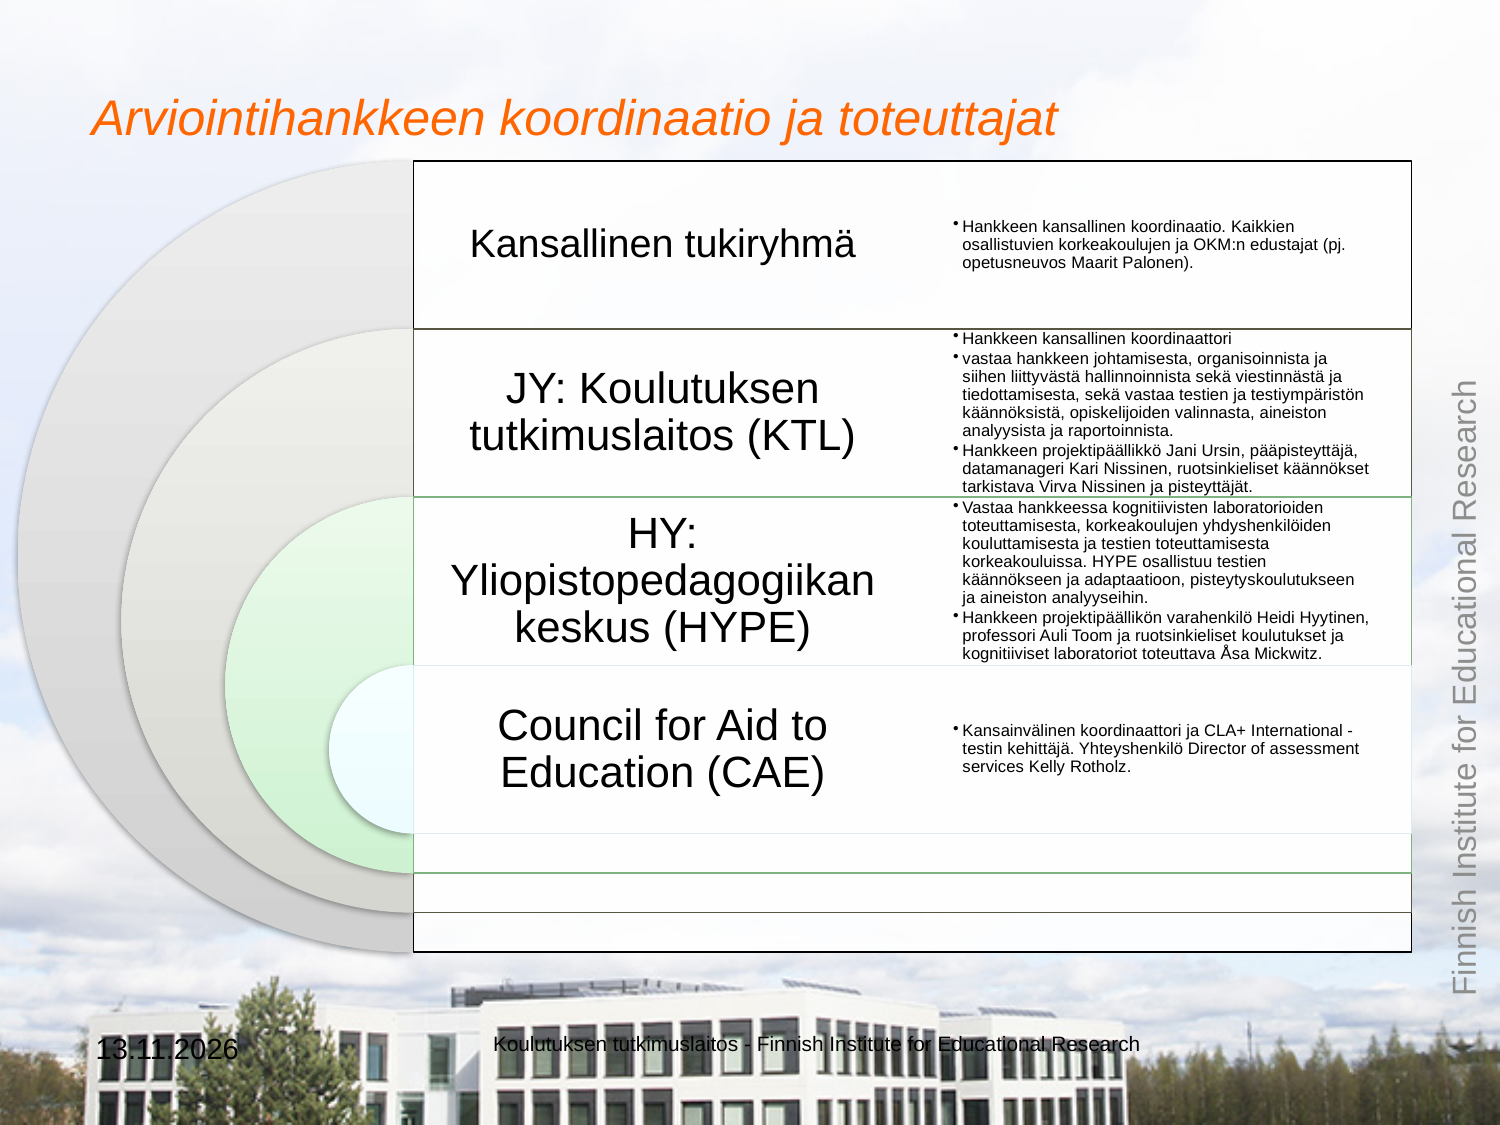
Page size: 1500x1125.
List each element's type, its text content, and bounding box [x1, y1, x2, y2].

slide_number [80, 1023, 431, 1078]
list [17, 160, 1412, 953]
picture [0, 0, 1500, 1125]
footer Koulutuksen tutkimuslaitos - Finnish Institute for Educational Research [478, 1023, 1176, 1078]
title Arviointihankkeen koordinaatio ja toteuttajat [76, 77, 1412, 160]
